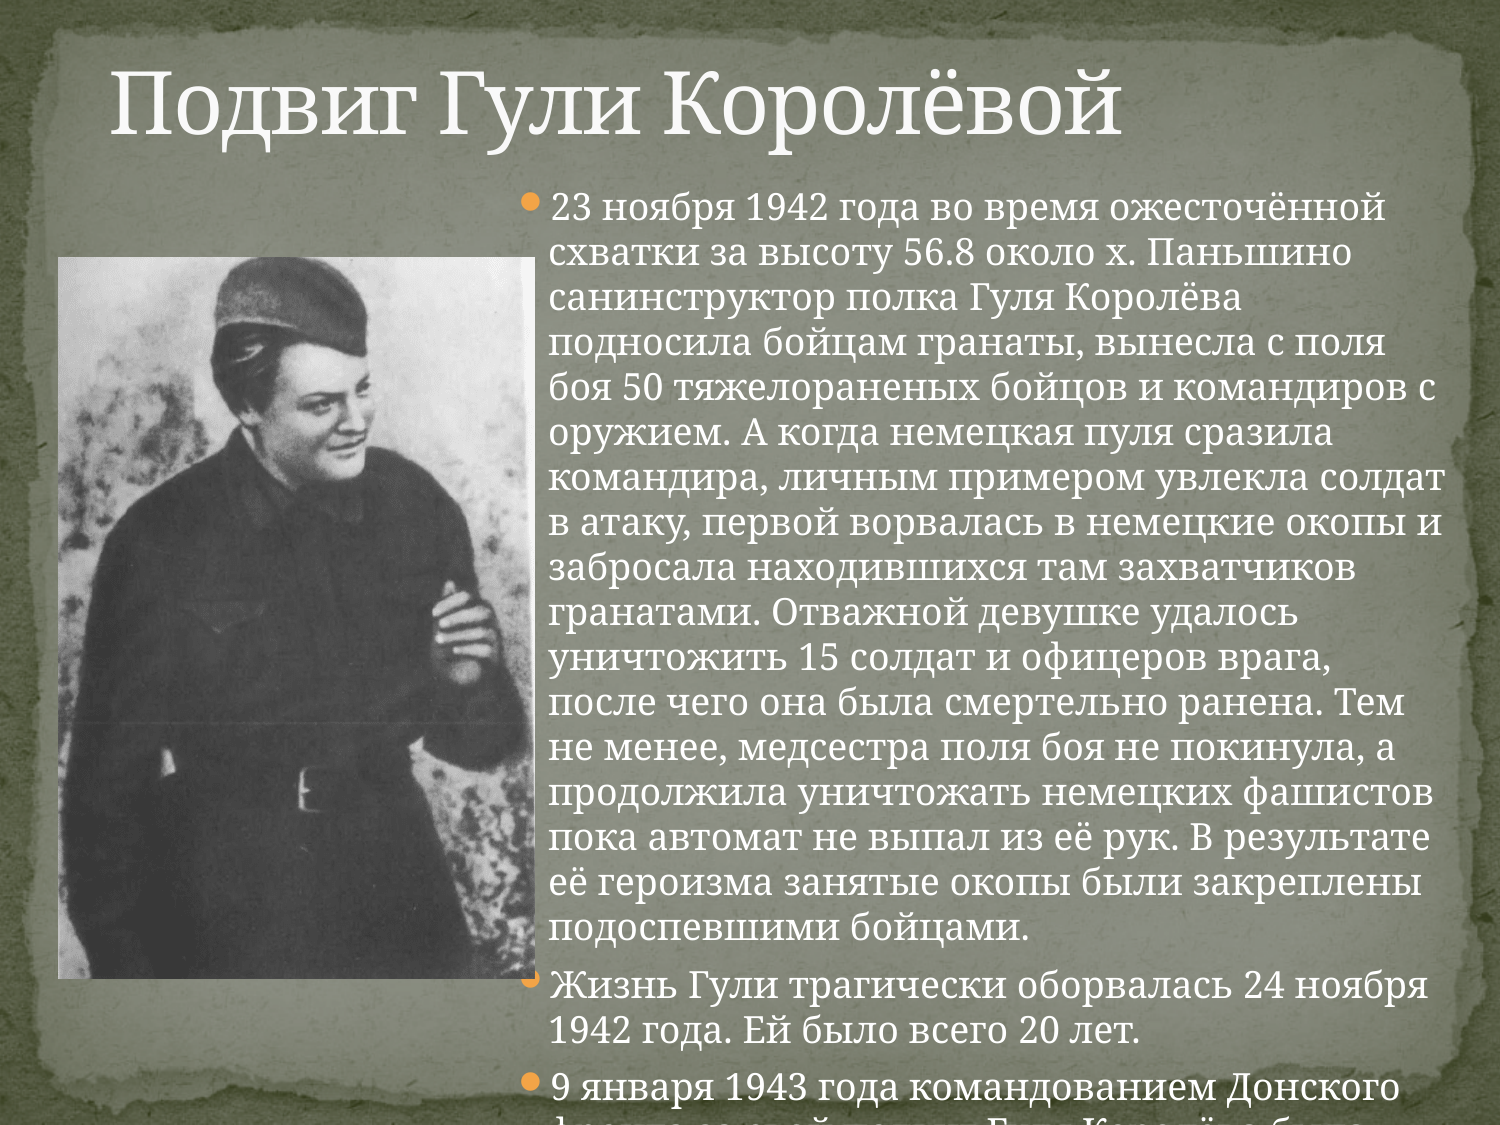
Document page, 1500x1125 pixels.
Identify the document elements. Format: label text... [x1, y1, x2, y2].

title Подвиг Гули Королёвой [93, 0, 1442, 160]
picture [58, 257, 535, 979]
list 23 ноября 1942 года во время ожесточённой схватки за высоту 56.8 около х. Паньшино санинструктор полка Гуля Королёва подносила бойцам гранаты, вынесла с поля боя 50 тяжелораненых бойцов и командиров с оружием. А когда немецкая пуля сразила командира, личным примером увлекла солдат в атаку, первой ворвалась в немецкие окопы и забросала находившихся там захватчиков гранатами. Отважной девушке удалось уничтожить 15 солдат и офицеров врага, после чего она была смертельно ранена. Тем не менее, медсестра поля боя не покинула, а продолжила уничтожать немецких фашистов пока автомат не выпал из её рук. В результате её героизма занятые окопы были закреплены подоспевшими бойцами. Жизнь Гули трагически оборвалась 24 ноября 1942 года. Ей было всего 20 лет. 9 января 1943 года командованием Донского фронта за свой подвиг Гуля Королёва была награждена орденом Красного Знамени (посмертно). [503, 175, 1465, 980]
